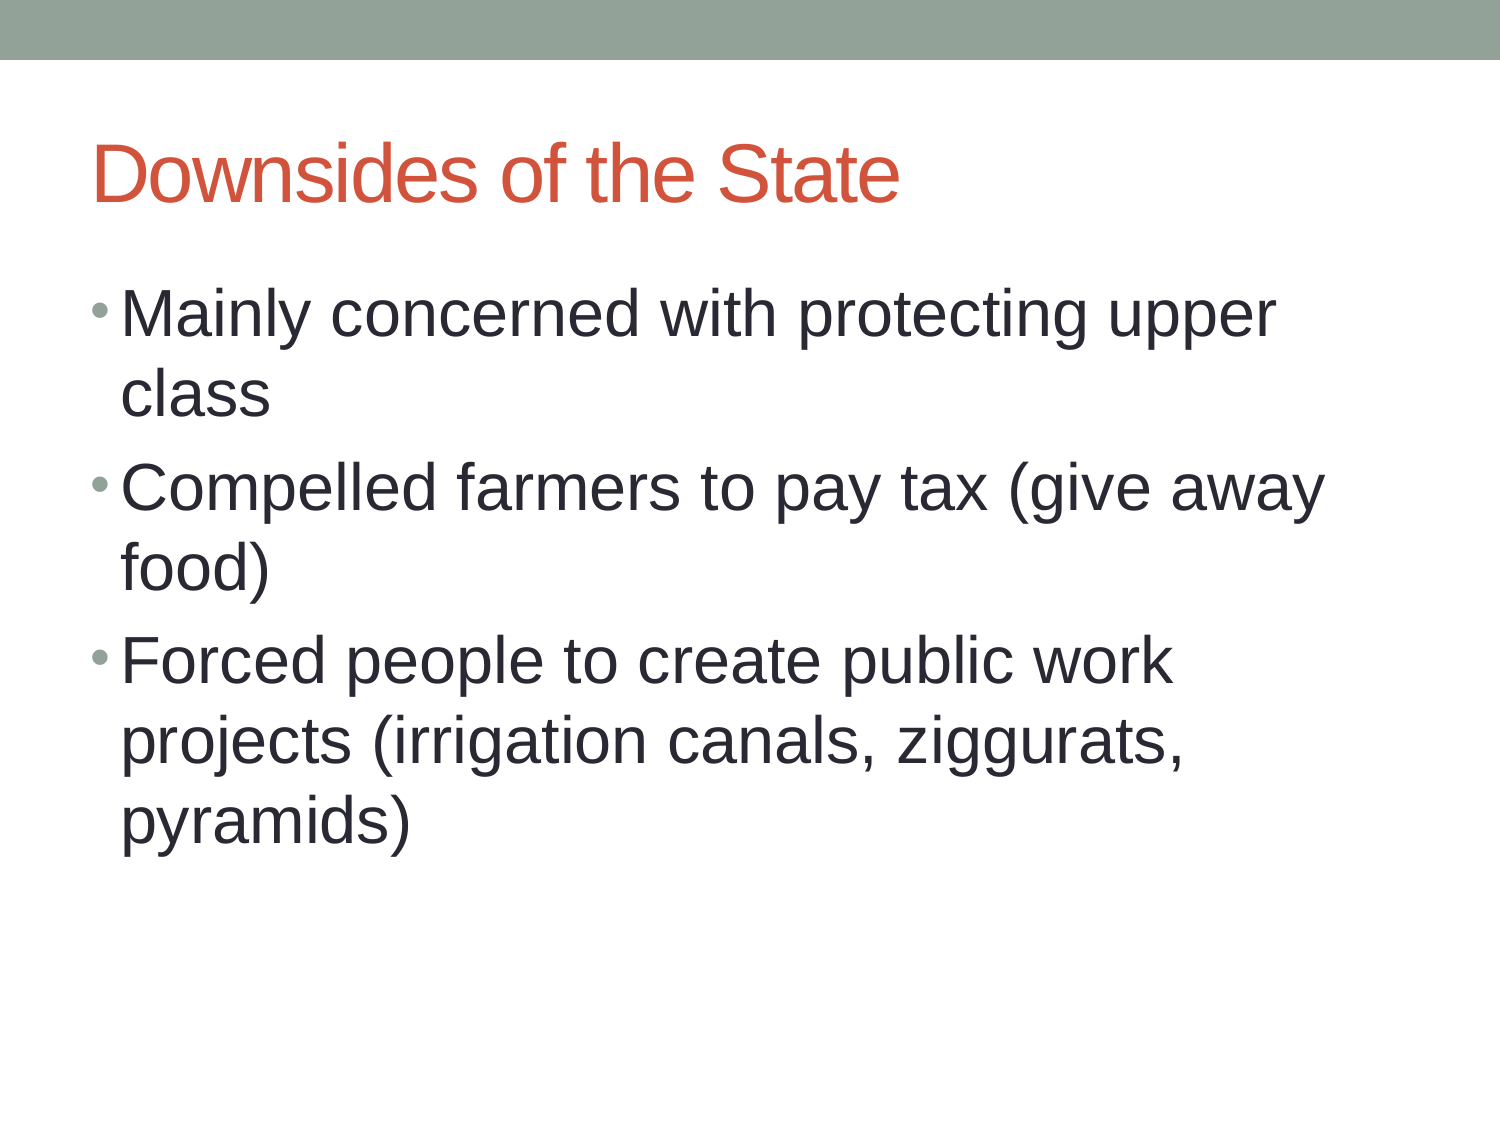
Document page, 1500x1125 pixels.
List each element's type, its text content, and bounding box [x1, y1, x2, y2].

title Downsides of the State [75, 87, 1425, 250]
list Mainly concerned with protecting upper class Compelled farmers to pay tax (give away food) Forced people to create public work projects (irrigation canals, ziggurats, pyramids) [75, 262, 1425, 1063]
